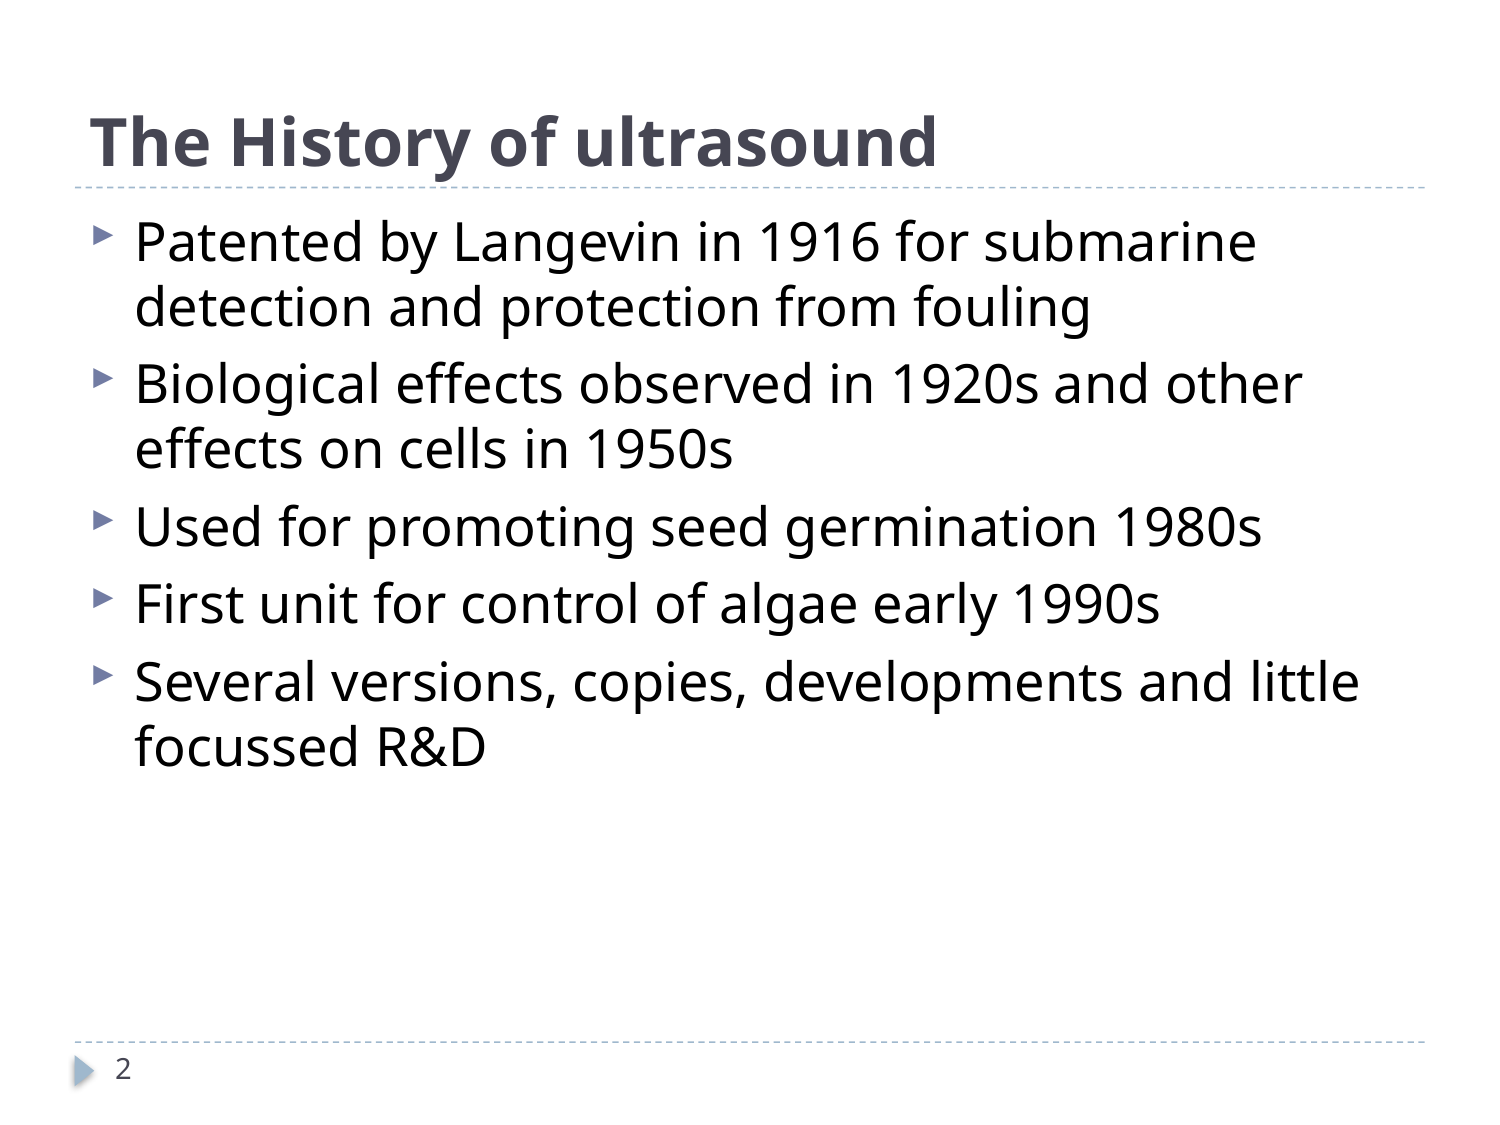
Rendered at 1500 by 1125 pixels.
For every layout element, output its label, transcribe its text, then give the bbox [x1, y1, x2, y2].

slide_number 2 [100, 1042, 426, 1103]
list Patented by Langevin in 1916 for submarine detection and protection from fouling Biological effects observed in 1920s and other effects on cells in 1950s Used for promoting seed germination 1980s First unit for control of algae early 1990s Several versions, copies, developments and little focussed R&D [75, 200, 1425, 1010]
slide_number [1050, 1042, 1426, 1103]
title The History of ultrasound [75, 24, 1425, 188]
